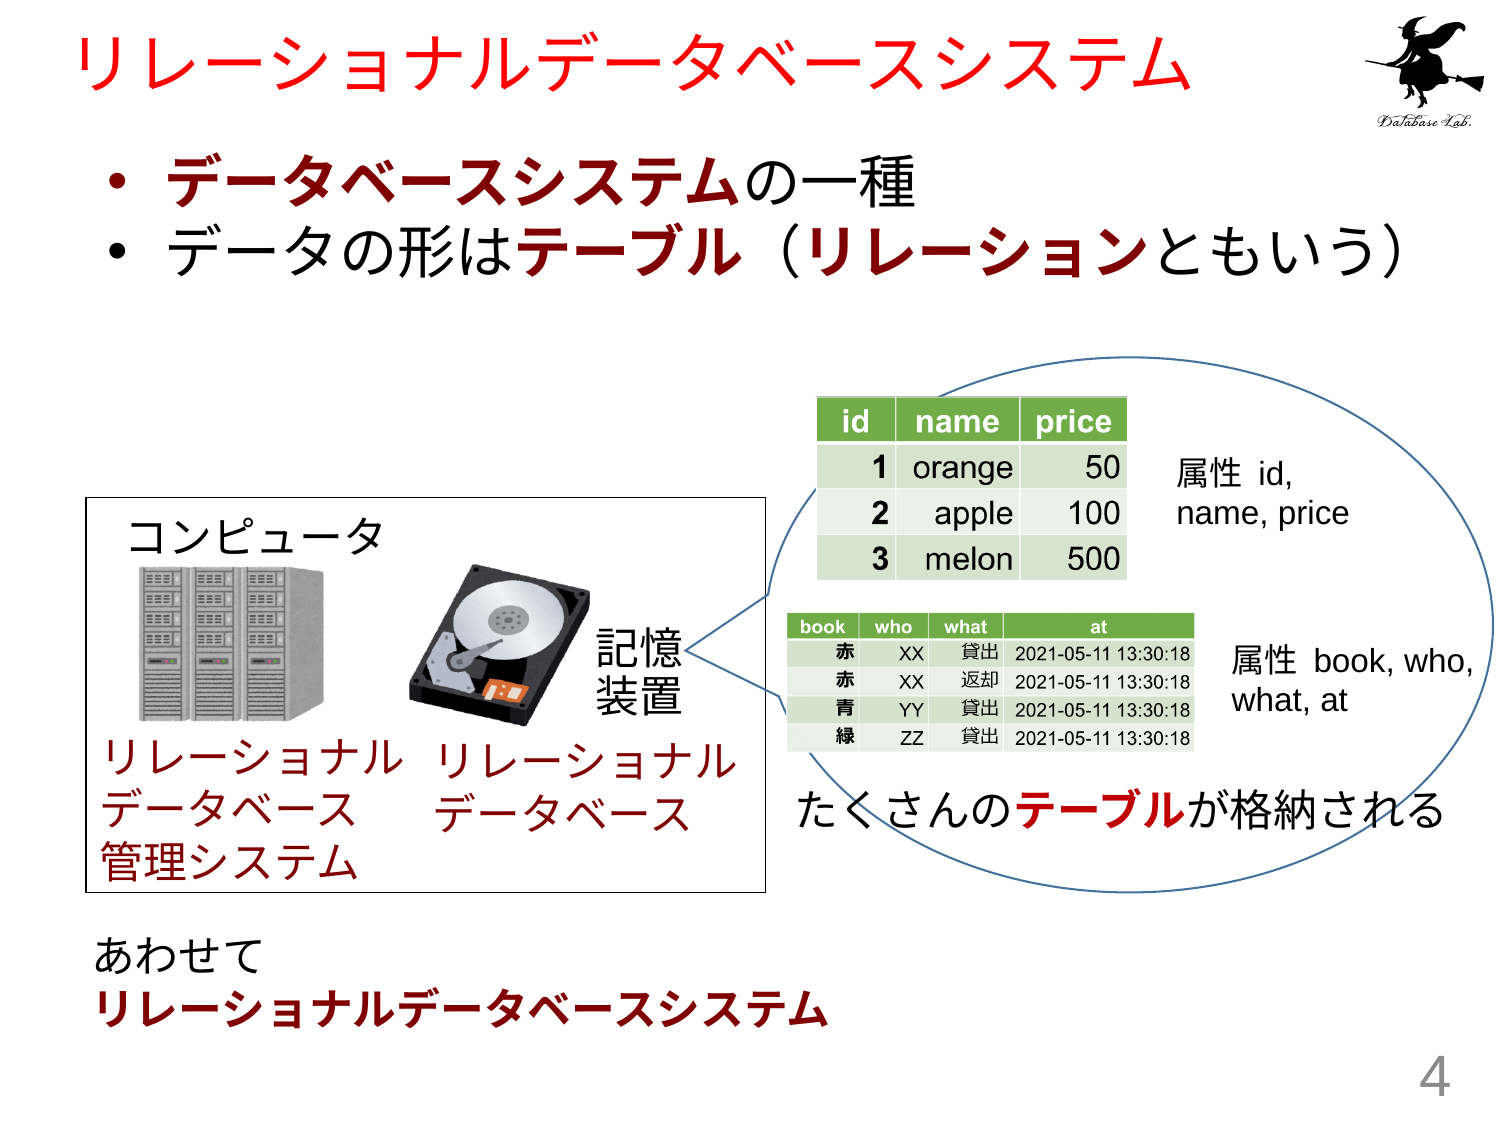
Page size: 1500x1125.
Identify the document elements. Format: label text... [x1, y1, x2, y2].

picture [405, 560, 593, 731]
picture [815, 390, 1130, 597]
text_box 属性 book, who, what, at [1216, 631, 1500, 737]
picture [1362, 14, 1486, 130]
text_box リレーショナル データベース 管理システム [84, 722, 425, 897]
text_box あわせて リレーショナルデータベースシステム [76, 921, 858, 1043]
picture [130, 553, 331, 741]
title リレーショナルデータベースシステム [52, 28, 1441, 106]
text_box コンピュータ [109, 508, 406, 573]
text_box [683, 356, 1495, 775]
text_box たくさんのテーブルが格納される [780, 775, 1500, 844]
slide_number 4 [1129, 1042, 1467, 1103]
text_box [86, 497, 766, 893]
text_box 記憶 装置 [580, 619, 700, 732]
text_box データベースシステムの一種 データの形はテーブル（リレーションともいう） [93, 138, 1467, 313]
text_box 属性 id, name, price [1161, 444, 1476, 550]
picture [786, 609, 1196, 761]
text_box [918, 844, 1341, 894]
